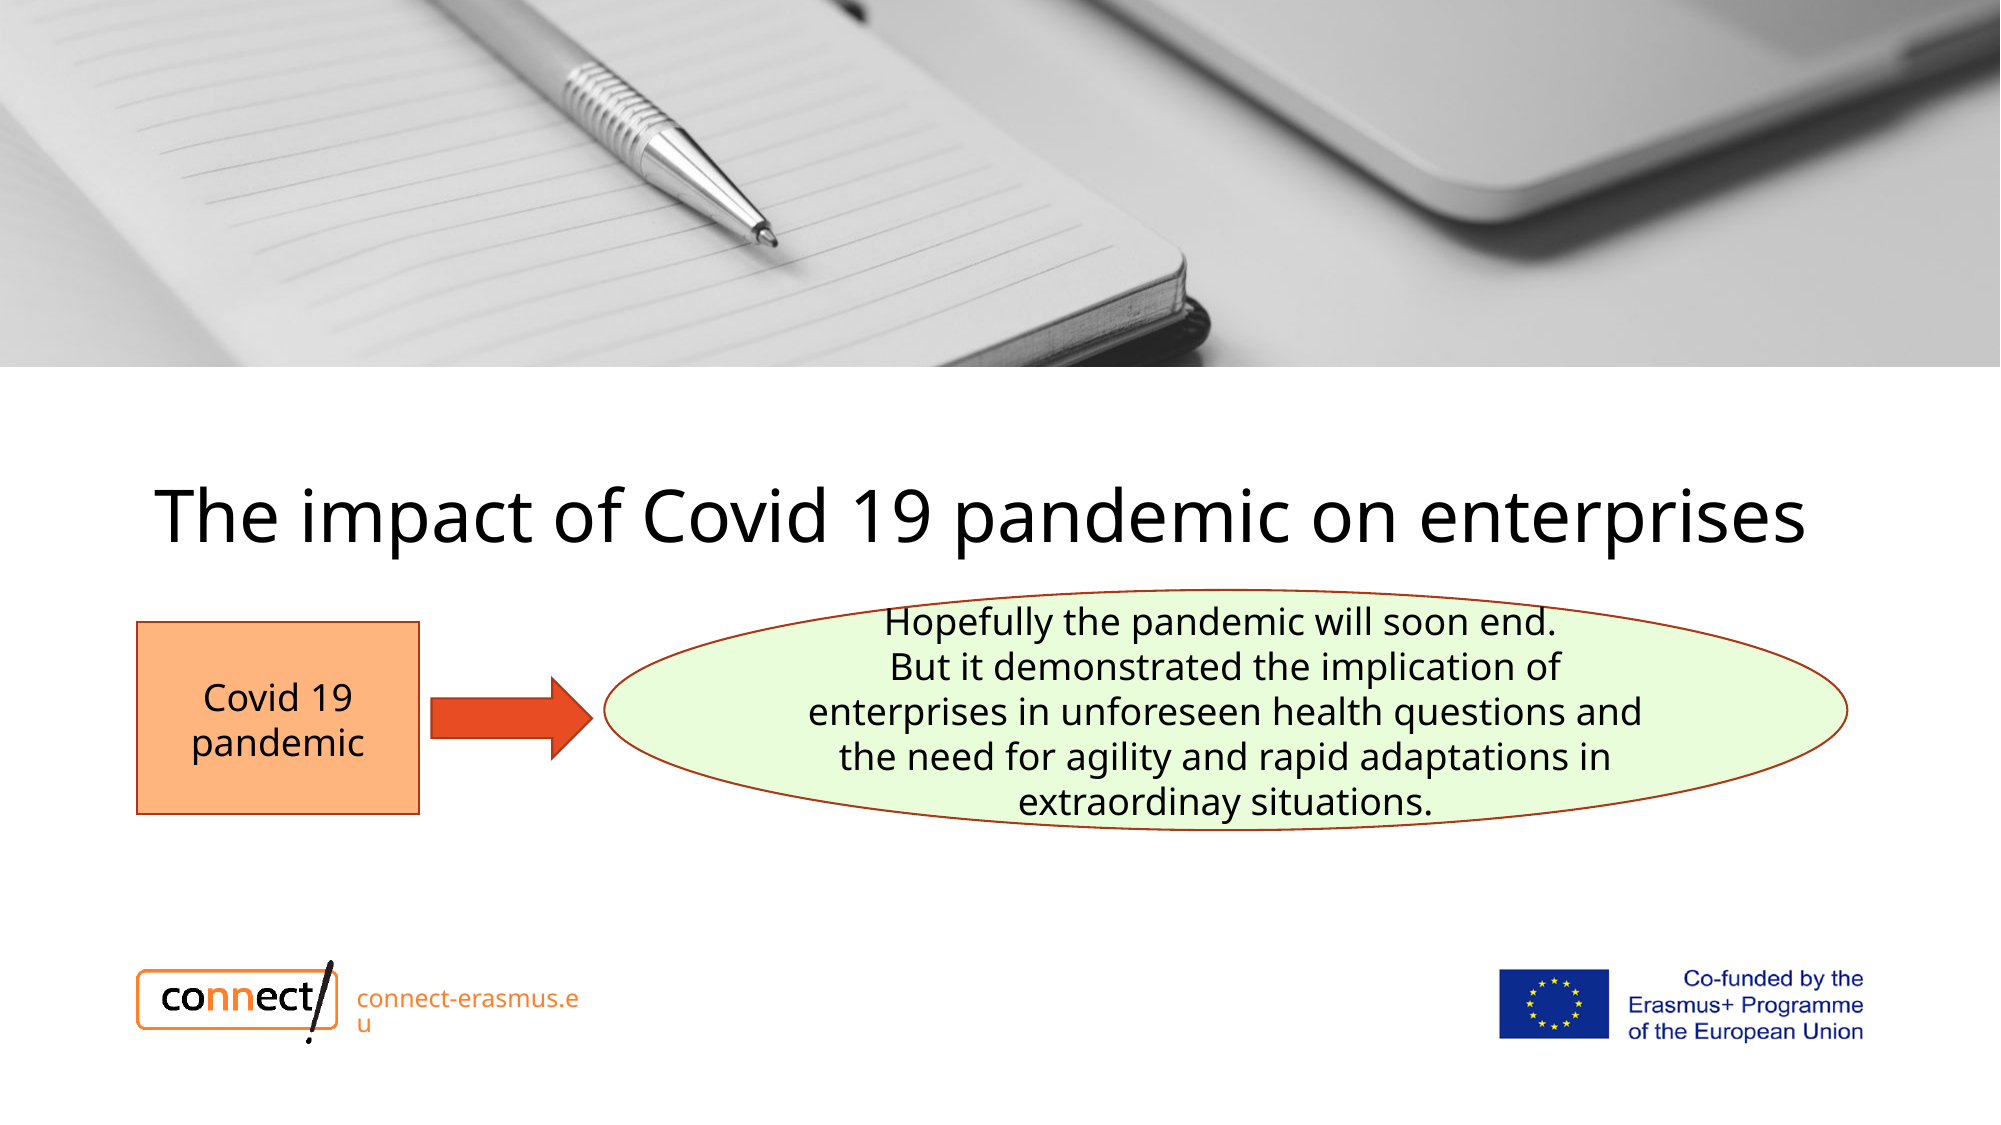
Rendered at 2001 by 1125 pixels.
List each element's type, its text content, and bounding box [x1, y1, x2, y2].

text_box [272, 717, 280, 779]
text_box Covid 19 pandemic [136, 621, 420, 815]
picture [0, 0, 2000, 367]
text_box Hopefully the pandemic will soon end. But it demonstrated the implication of enterprises in unforeseen health questions and the need for agility and rapid adaptations in extraordinay situations. [603, 588, 1849, 832]
title The impact of Covid 19 pandemic on enterprises [139, 453, 1863, 566]
text_box [430, 676, 594, 761]
picture [1498, 968, 1863, 1044]
footer connect-erasmus.eu [341, 976, 607, 1022]
picture [136, 960, 338, 1044]
